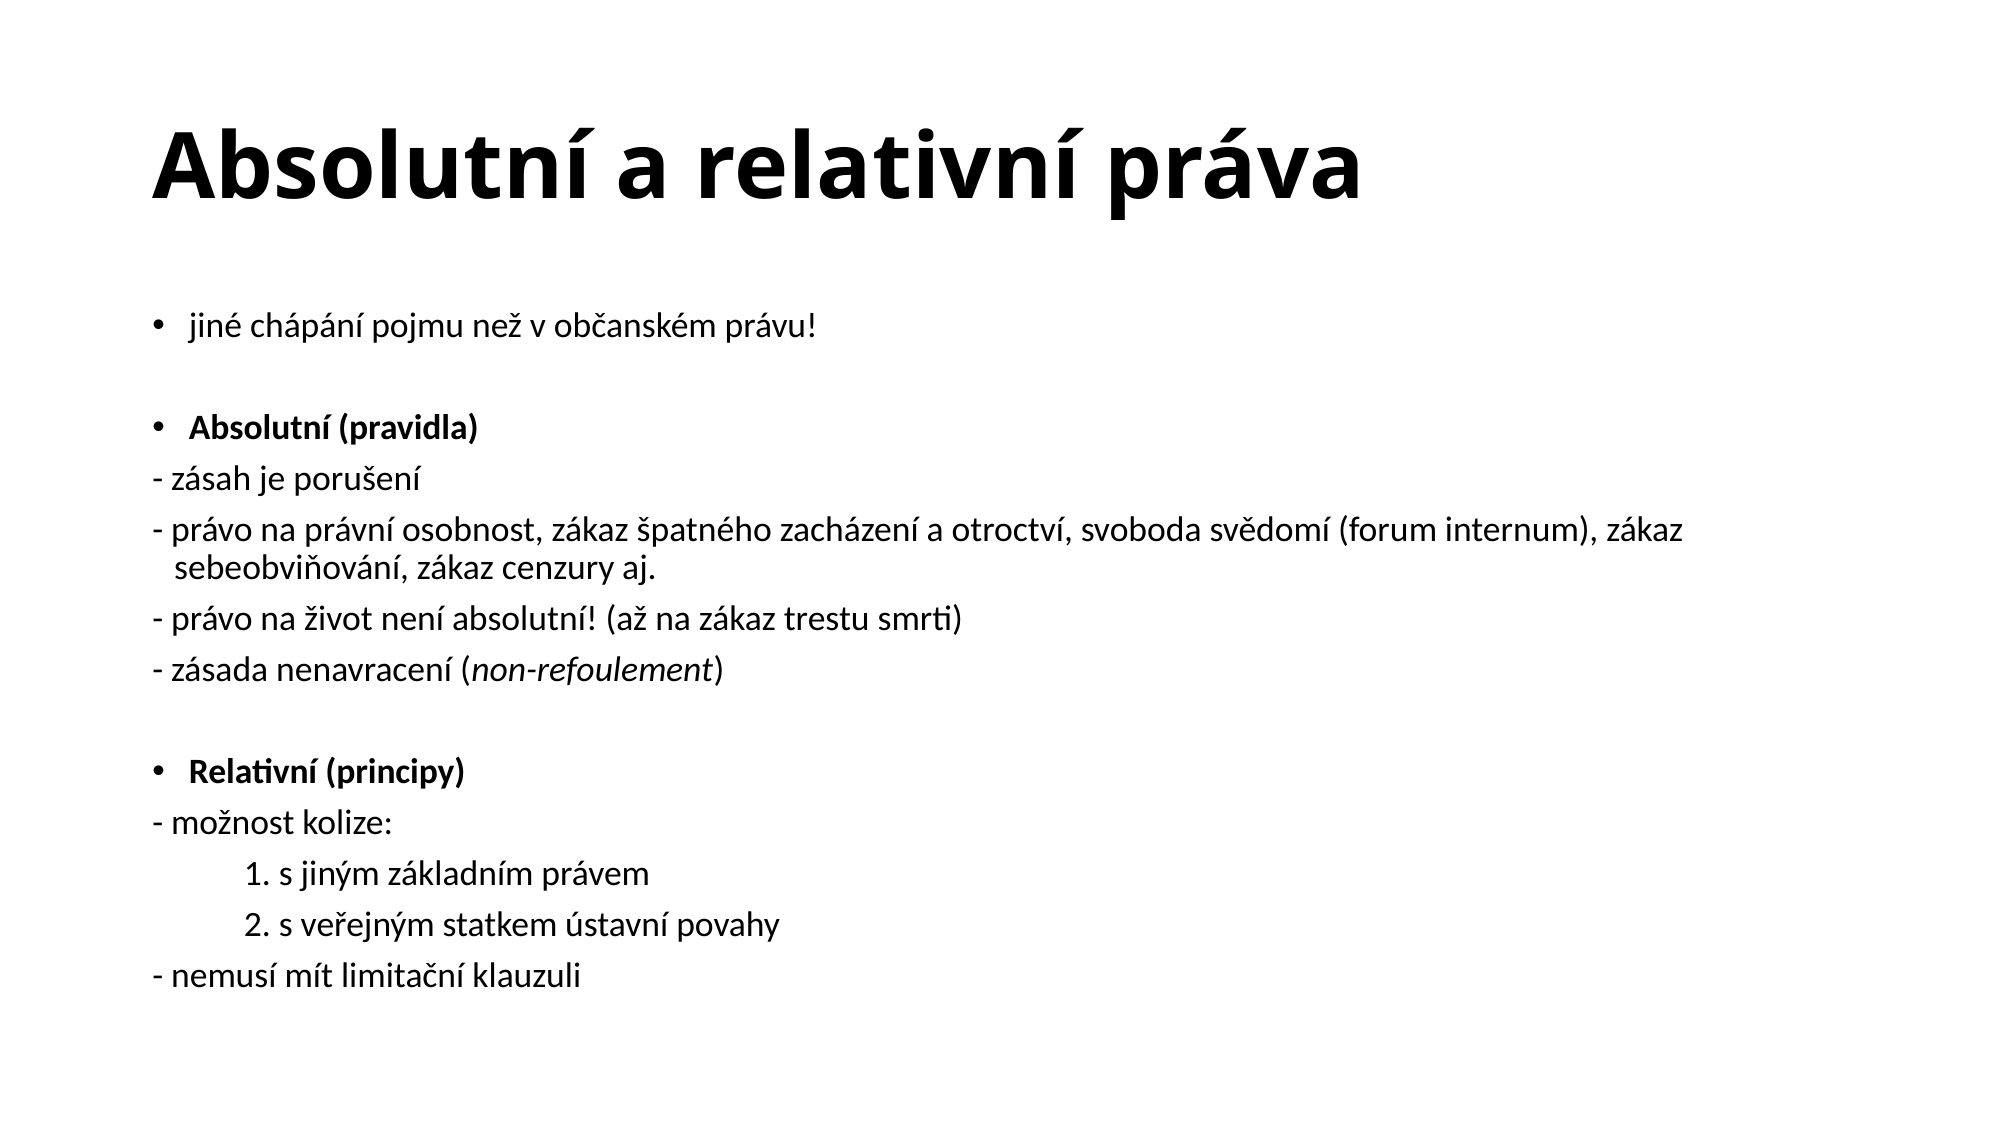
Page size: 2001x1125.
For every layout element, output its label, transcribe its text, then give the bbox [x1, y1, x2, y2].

title Absolutní a relativní práva [137, 59, 1863, 278]
list jiné chápání pojmu než v občanském právu! Absolutní (pravidla) - zásah je porušení - právo na právní osobnost, zákaz špatného zacházení a otroctví, svoboda svědomí (forum internum), zákaz sebeobviňování, zákaz cenzury aj. - právo na život není absolutní! (až na zákaz trestu smrti) - zásada nenavracení (non-refoulement) Relativní (principy) - možnost kolize: 1. s jiným základním právem 2. s veřejným statkem ústavní povahy - nemusí mít limitační klauzuli [137, 299, 1863, 1014]
